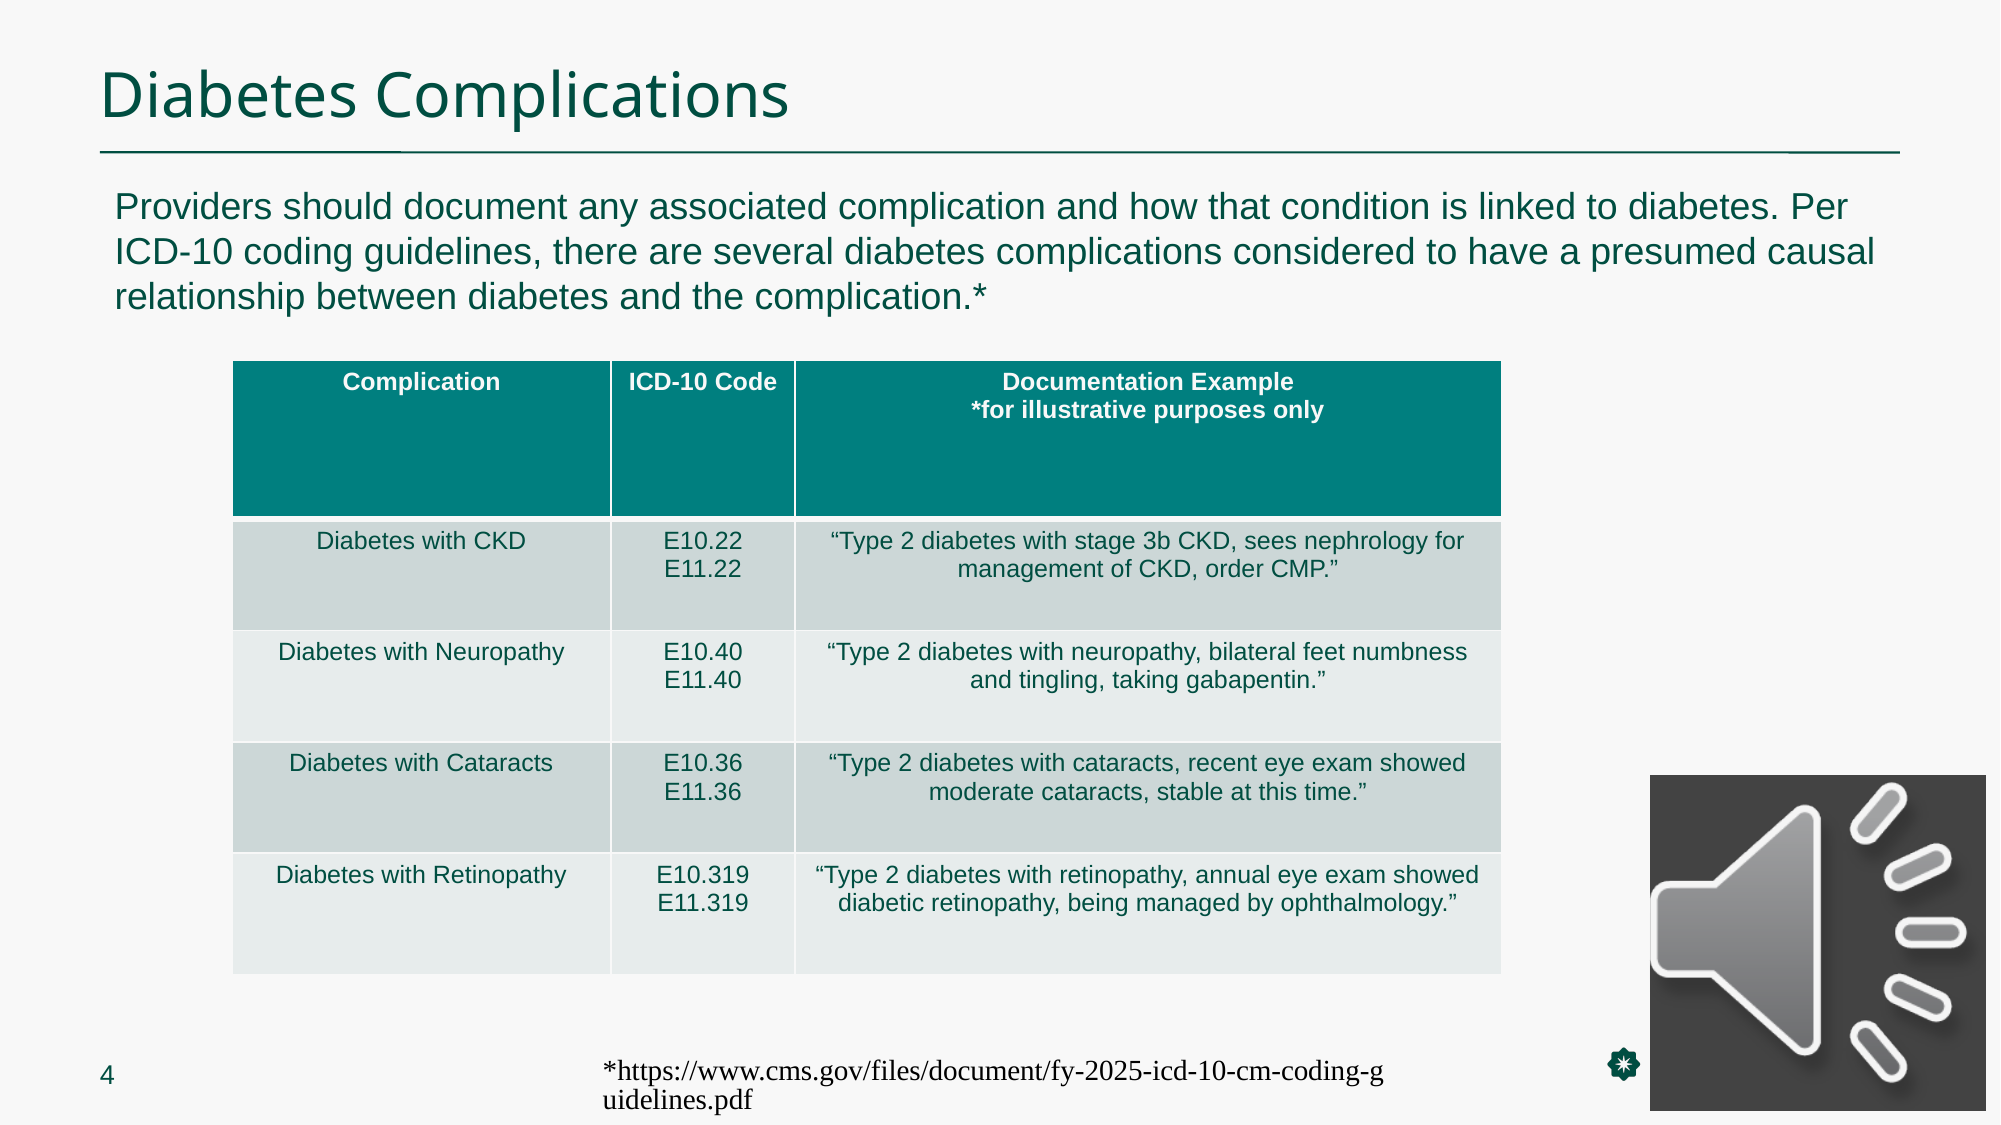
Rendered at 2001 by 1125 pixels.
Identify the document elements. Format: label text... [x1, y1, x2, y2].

footer *https://www.cms.gov/files/document/fy-2025-icd-10-cm-coding-guidelines.pdf [587, 1038, 1413, 1099]
table_cell “Type 2 diabetes with cataracts, recent eye exam showed moderate cataracts, stable at this time.” [796, 743, 1501, 852]
table_cell “Type 2 diabetes with neuropathy, bilateral feet numbness and tingling, taking gabapentin.” [796, 631, 1501, 741]
picture [1603, 773, 1987, 1112]
table_header Complication [233, 361, 610, 516]
table_cell Diabetes with Retinopathy [233, 854, 610, 974]
slide_number 4 [99, 1050, 178, 1110]
table_cell E10.40 E11.40 [612, 631, 794, 741]
table_cell Diabetes with CKD [233, 522, 610, 630]
table_cell E10.36 E11.36 [612, 743, 794, 852]
table_header ICD-10 Code [612, 361, 794, 516]
table_cell E10.22 E11.22 [612, 522, 794, 630]
table_cell “Type 2 diabetes with retinopathy, annual eye exam showed diabetic retinopathy, being managed by ophthalmology.” [796, 854, 1501, 974]
table_header Documentation Example *for illustrative purposes only [796, 361, 1501, 516]
table_cell Diabetes with Cataracts [233, 743, 610, 852]
title Diabetes Complications [99, 45, 1900, 141]
table_cell Diabetes with Neuropathy [233, 631, 610, 741]
table_cell “Type 2 diabetes with stage 3b CKD, sees nephrology for management of CKD, order CMP.” [796, 522, 1501, 630]
text_box Providers should document any associated complication and how that condition is linked to diabetes. Per ICD-10 coding guidelines, there are several diabetes complications considered to have a presumed causal relationship between diabetes and the complication.* [99, 174, 1900, 325]
table_cell E10.319 E11.319 [612, 854, 794, 974]
